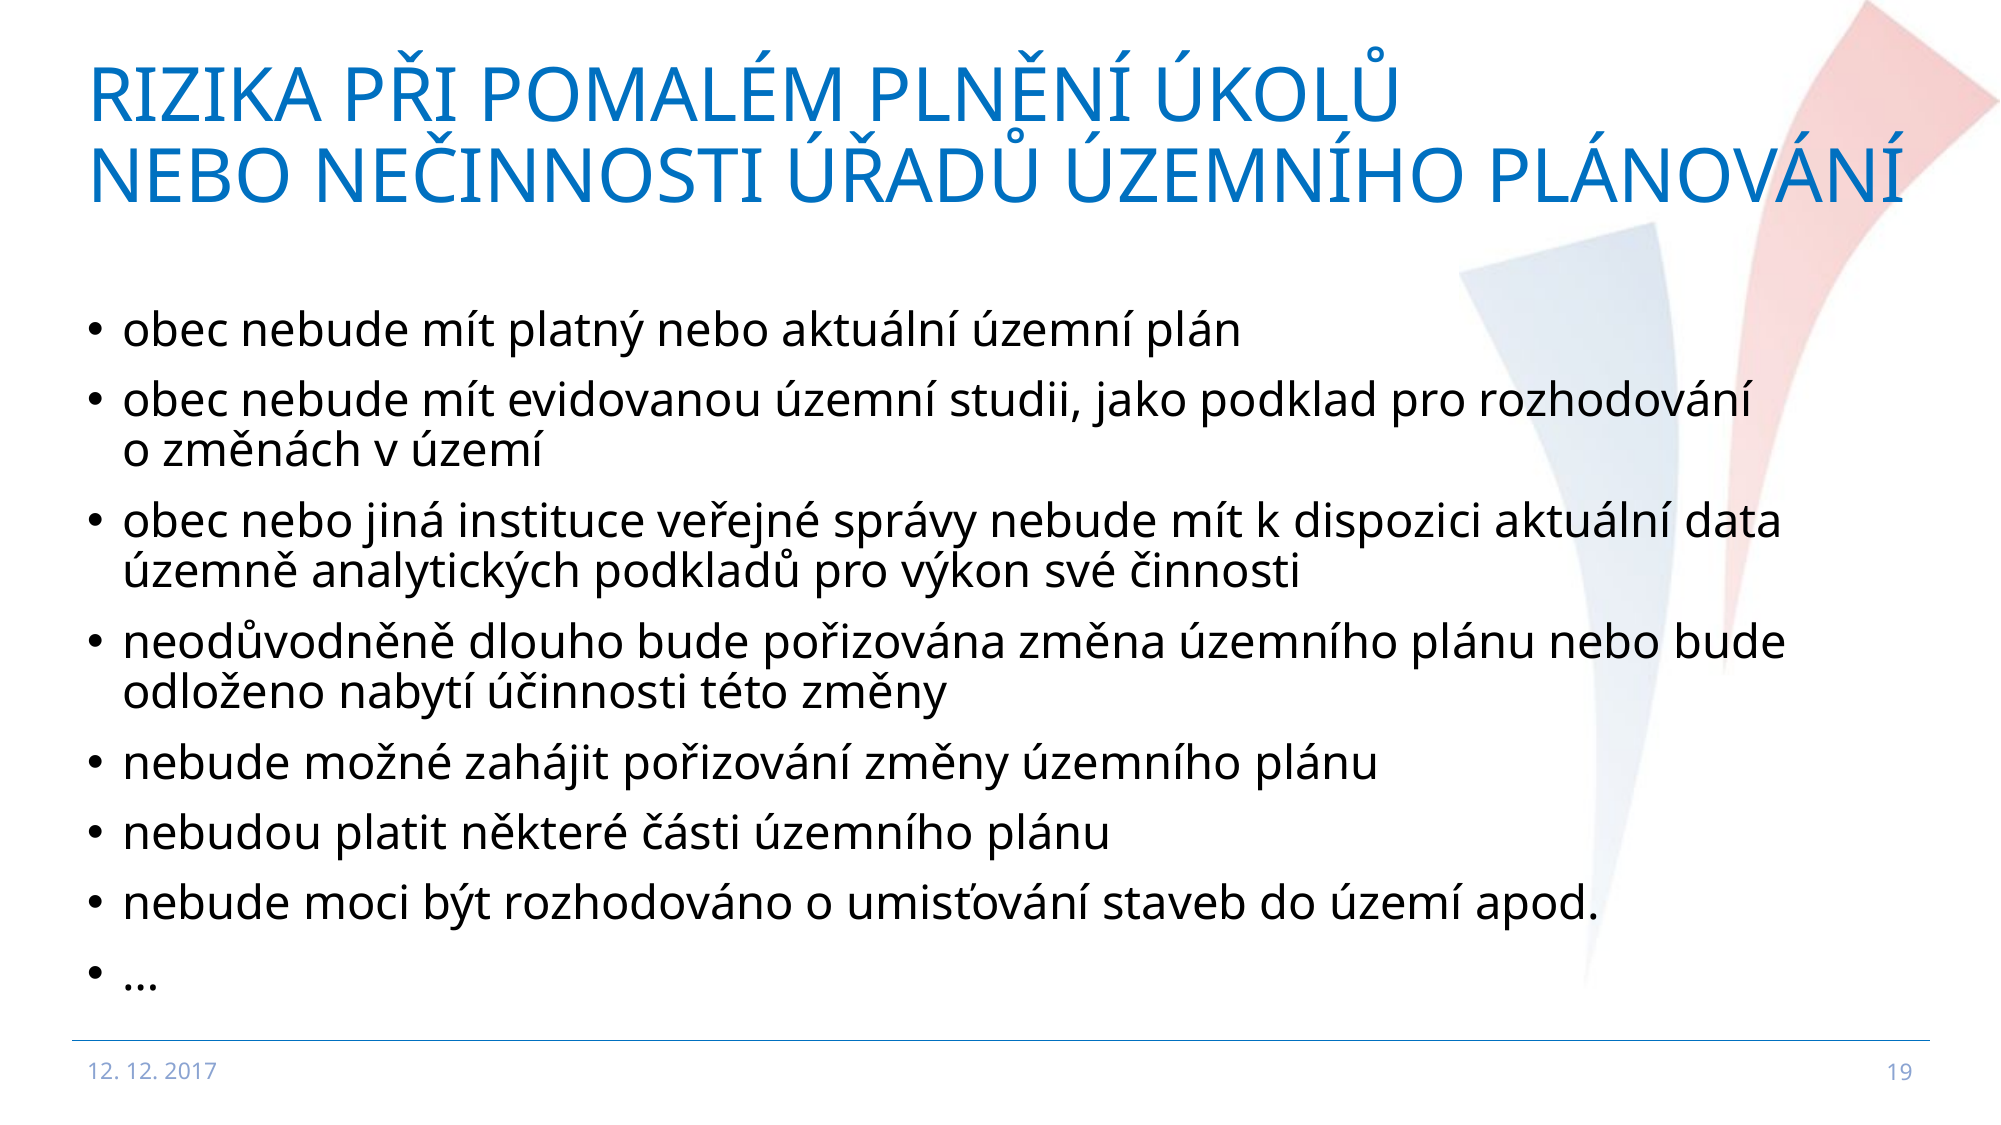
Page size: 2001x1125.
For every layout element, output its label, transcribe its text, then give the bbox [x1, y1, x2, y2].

slide_number 19 [1477, 1042, 1928, 1103]
title Rizika při pomalém plnění úkolů nebo nečinnosti úřadů územního plánování [72, 59, 1930, 216]
list obec nebude mít platný nebo aktuální územní plán obec nebude mít evidovanou územní studii, jako podklad pro rozhodování o změnách v území obec nebo jiná instituce veřejné správy nebude mít k dispozici aktuální data územně analytických podkladů pro výkon své činnosti neodůvodněně dlouho bude pořizována změna územního plánu nebo bude odloženo nabytí účinnosti této změny nebude možné zahájit pořizování změny územního plánu nebudou platit některé části územního plánu nebude moci být rozhodováno o umisťování staveb do území apod. … [72, 297, 1930, 1014]
picture [1459, 0, 2000, 993]
slide_number 12. 12. 2017 [72, 1040, 523, 1101]
